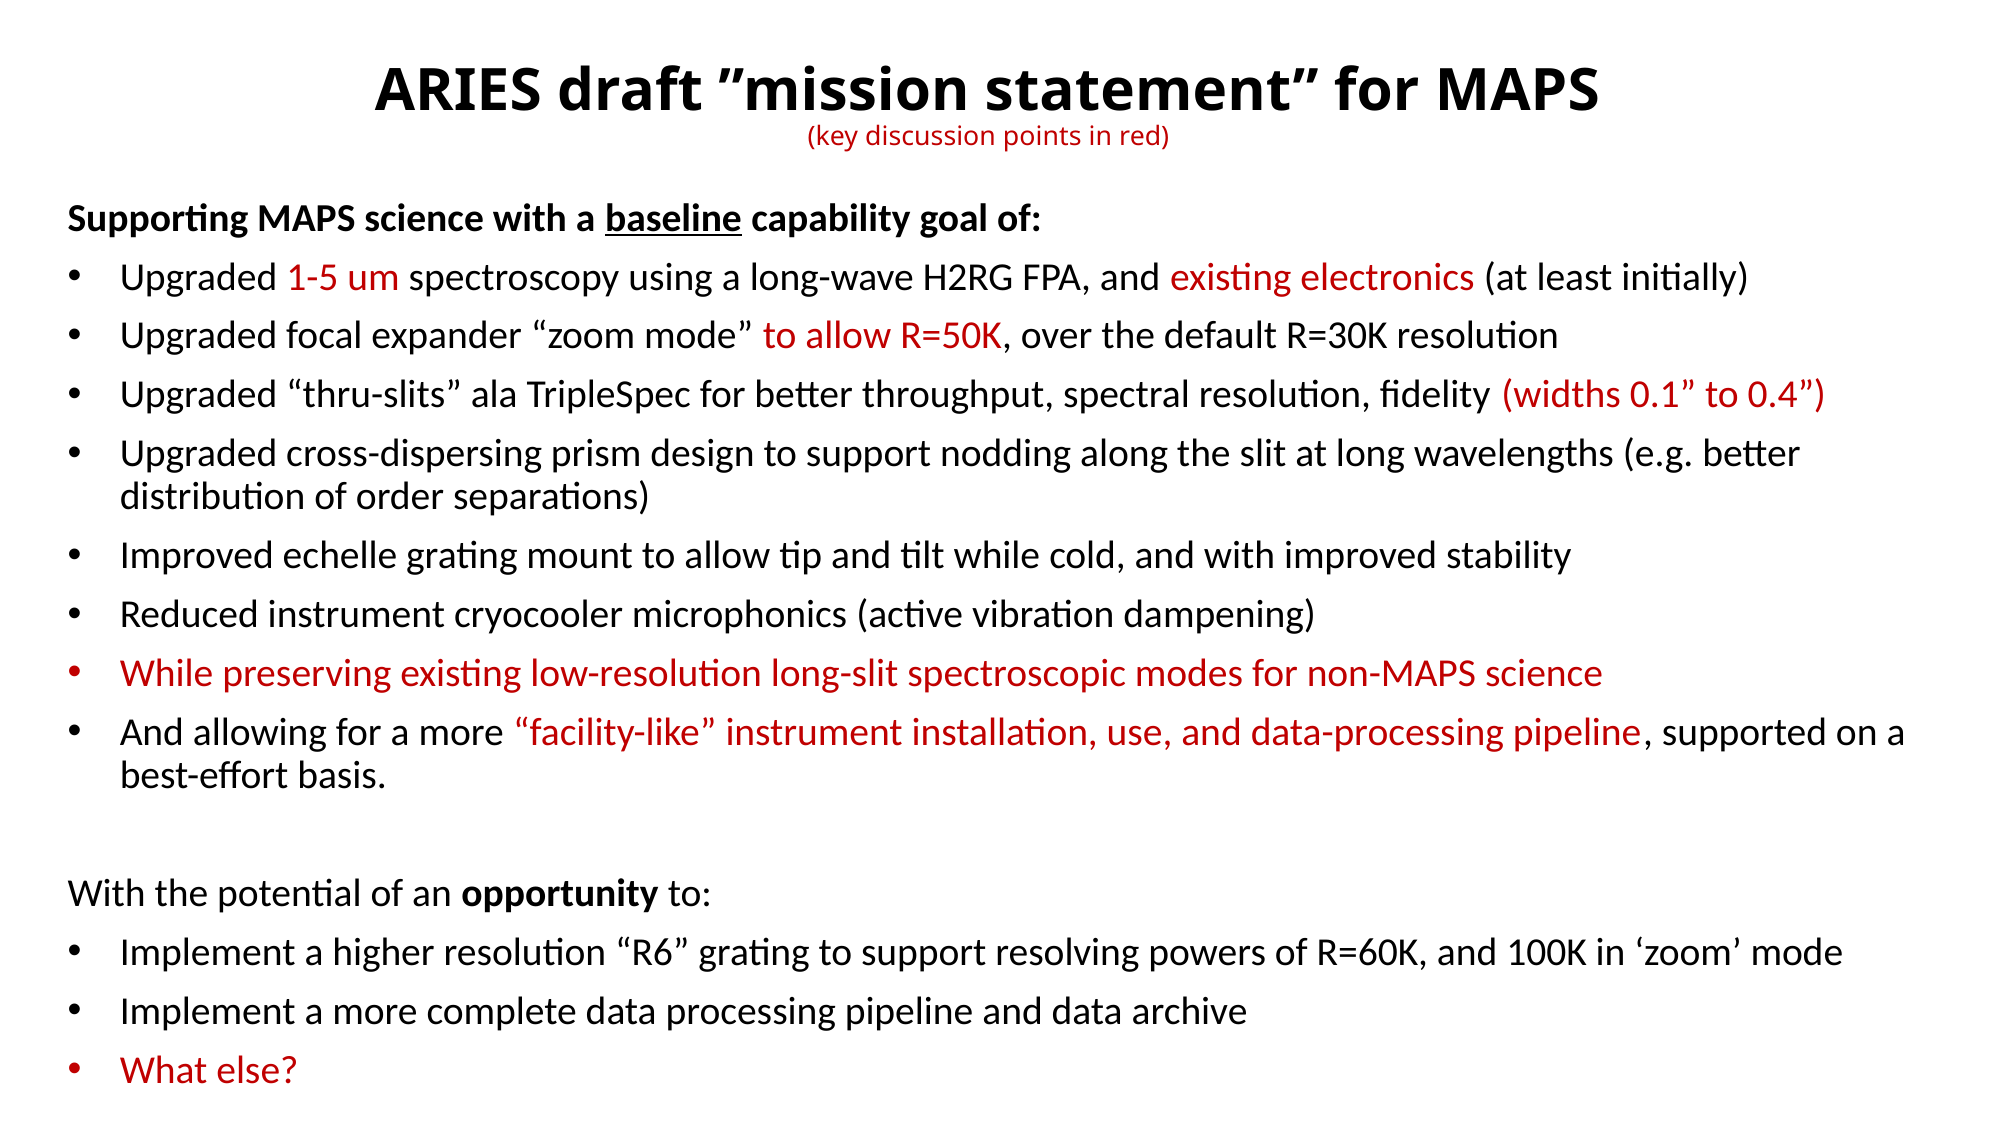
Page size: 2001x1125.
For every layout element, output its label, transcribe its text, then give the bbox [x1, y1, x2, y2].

title ARIES draft ”mission statement” for MAPS (key discussion points in red) [238, 49, 1739, 160]
subtitle Supporting MAPS science with a baseline capability goal of: Upgraded 1-5 um spectroscopy using a long-wave H2RG FPA, and existing electronics (at least initially) Upgraded focal expander “zoom mode” to allow R=50K, over the default R=30K resolution Upgraded “thru-slits” ala TripleSpec for better throughput, spectral resolution, fidelity (widths 0.1” to 0.4”) Upgraded cross-dispersing prism design to support nodding along the slit at long wavelengths (e.g. better distribution of order separations) Improved echelle grating mount to allow tip and tilt while cold, and with improved stability Reduced instrument cryocooler microphonics (active vibration dampening) While preserving existing low-resolution long-slit spectroscopic modes for non-MAPS science And allowing for a more “facility-like” instrument installation, use, and data-processing pipeline, supported on a best-effort basis. With the potential of an opportunity to: Implement a higher resolution “R6” grating to support resolving powers of R=60K, and 100K in ‘zoom’ mode Implement a more complete data processing pipeline and data archive What else? [52, 189, 1949, 1122]
